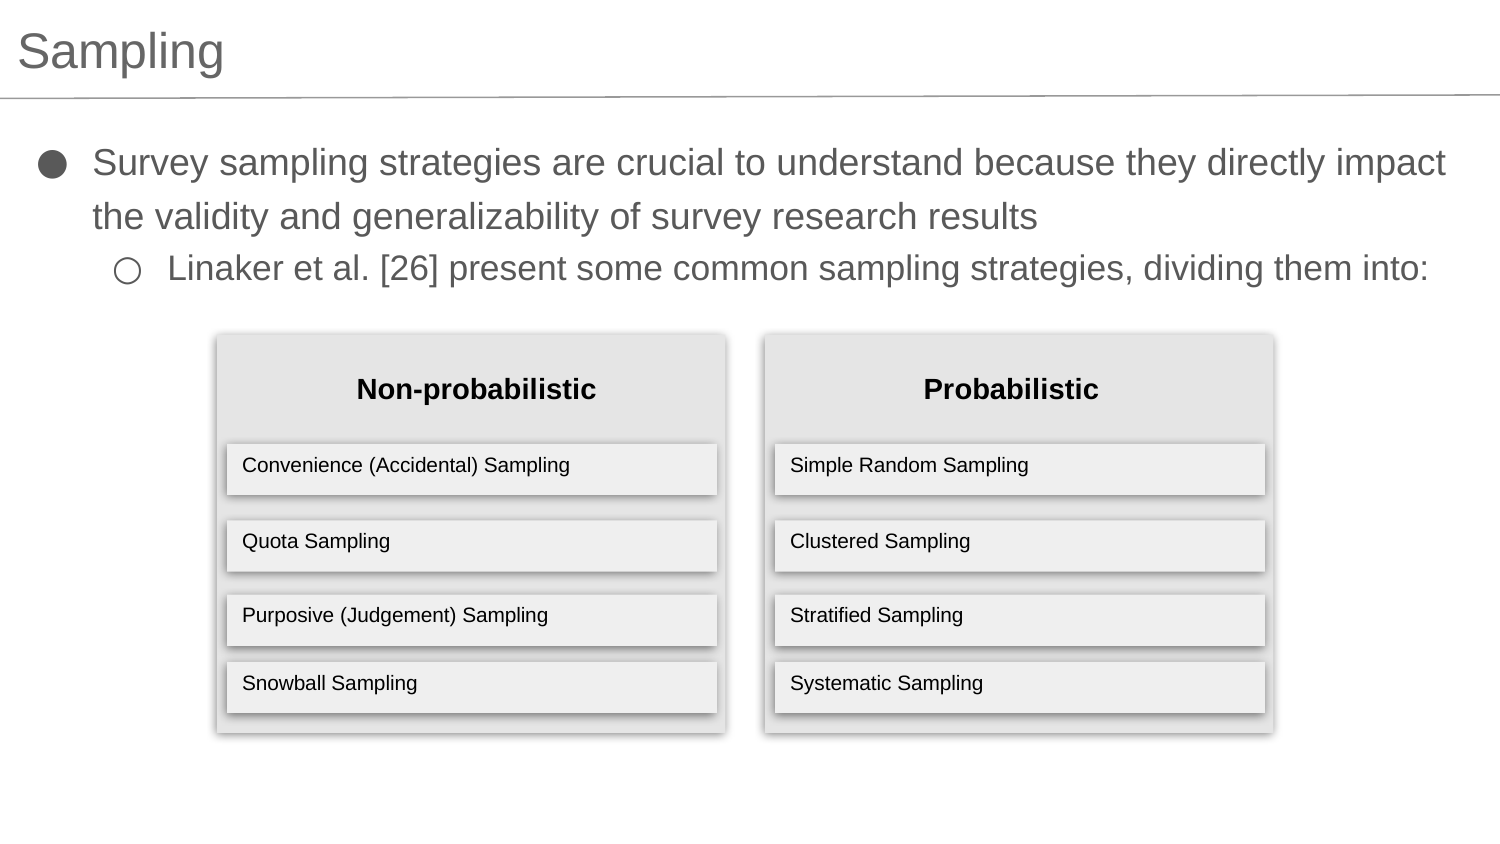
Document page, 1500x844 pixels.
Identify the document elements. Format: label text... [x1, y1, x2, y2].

text_box Sampling [2, 3, 1483, 93]
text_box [0, 94, 1500, 99]
text_box Clustered Sampling [775, 520, 1265, 572]
text_box [216, 334, 726, 733]
text_box [764, 334, 1274, 733]
text_box Stratified Sampling [775, 594, 1265, 646]
text_box Probabilistic [908, 355, 1302, 421]
text_box Survey sampling strategies are crucial to understand because they directly impact the validity and generalizability of survey research results Linaker et al. [26] present some common sampling strategies, dividing them into: [2, 121, 1500, 342]
text_box Non-probabilistic [341, 355, 736, 421]
text_box Purposive (Judgement) Sampling [227, 594, 717, 646]
text_box Simple Random Sampling [775, 443, 1265, 495]
text_box Convenience (Accidental) Sampling [227, 443, 717, 495]
text_box Snowball Sampling [227, 661, 717, 713]
text_box Quota Sampling [227, 520, 717, 572]
text_box Systematic Sampling [775, 661, 1265, 713]
